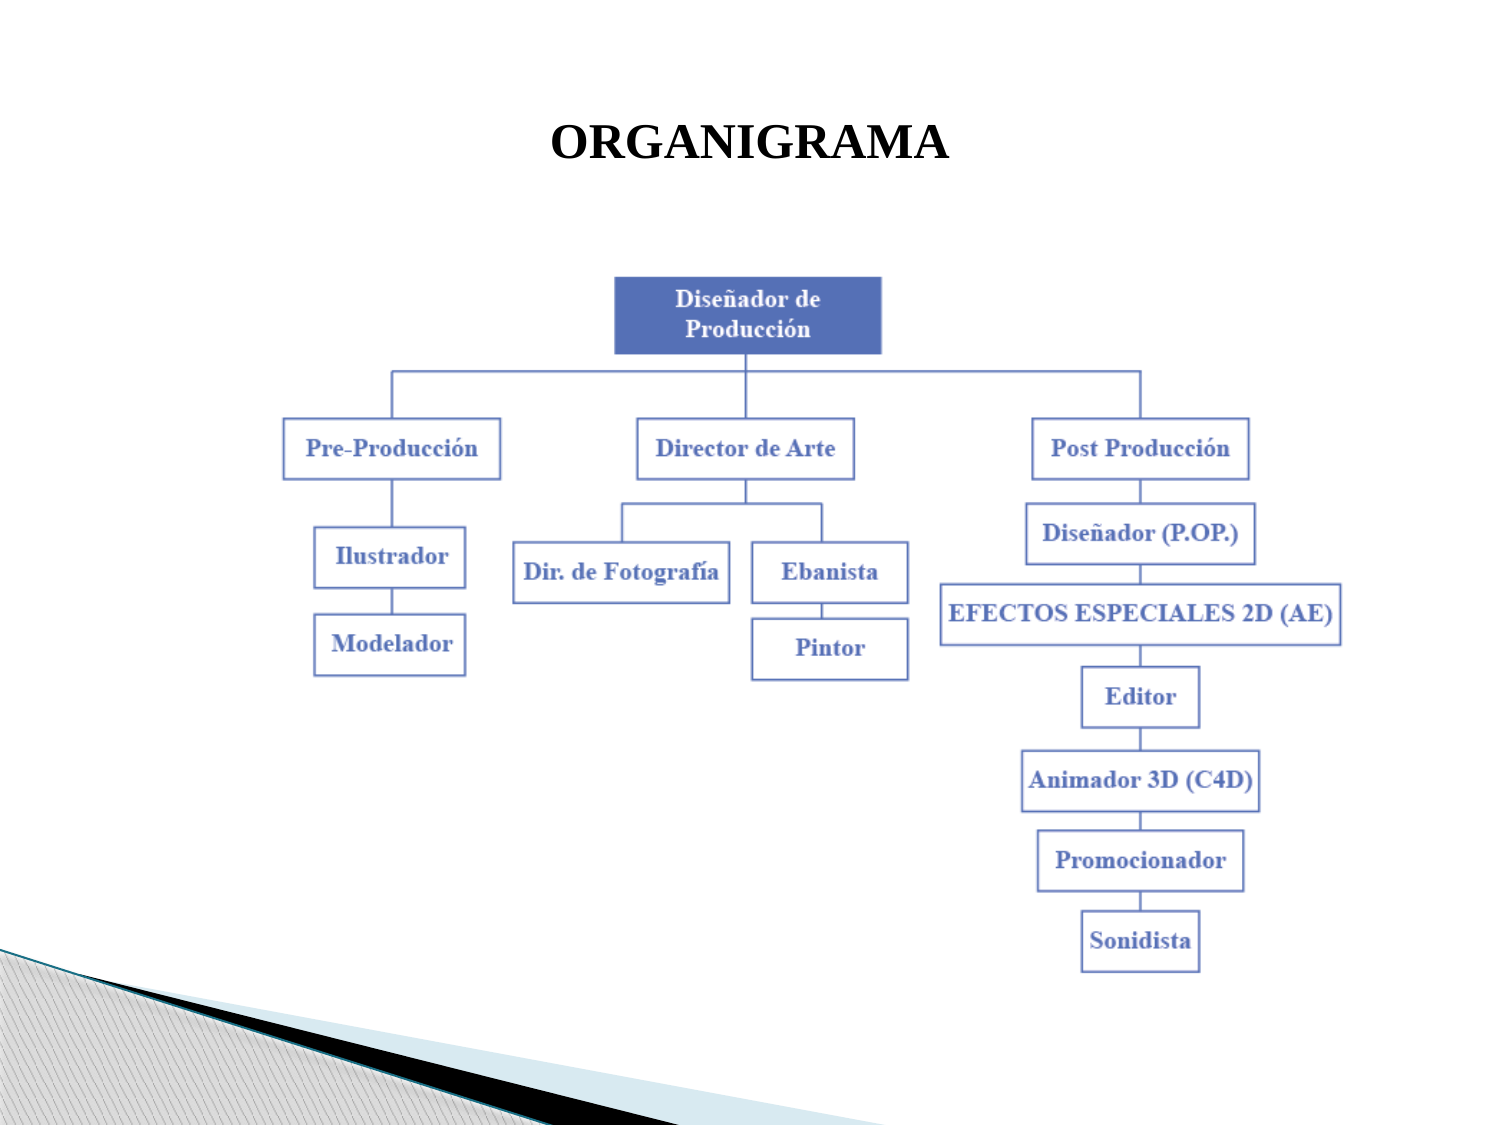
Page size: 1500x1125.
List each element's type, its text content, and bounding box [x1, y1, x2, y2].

title ORGANIGRAMA [75, 45, 1425, 233]
picture [266, 257, 1360, 999]
